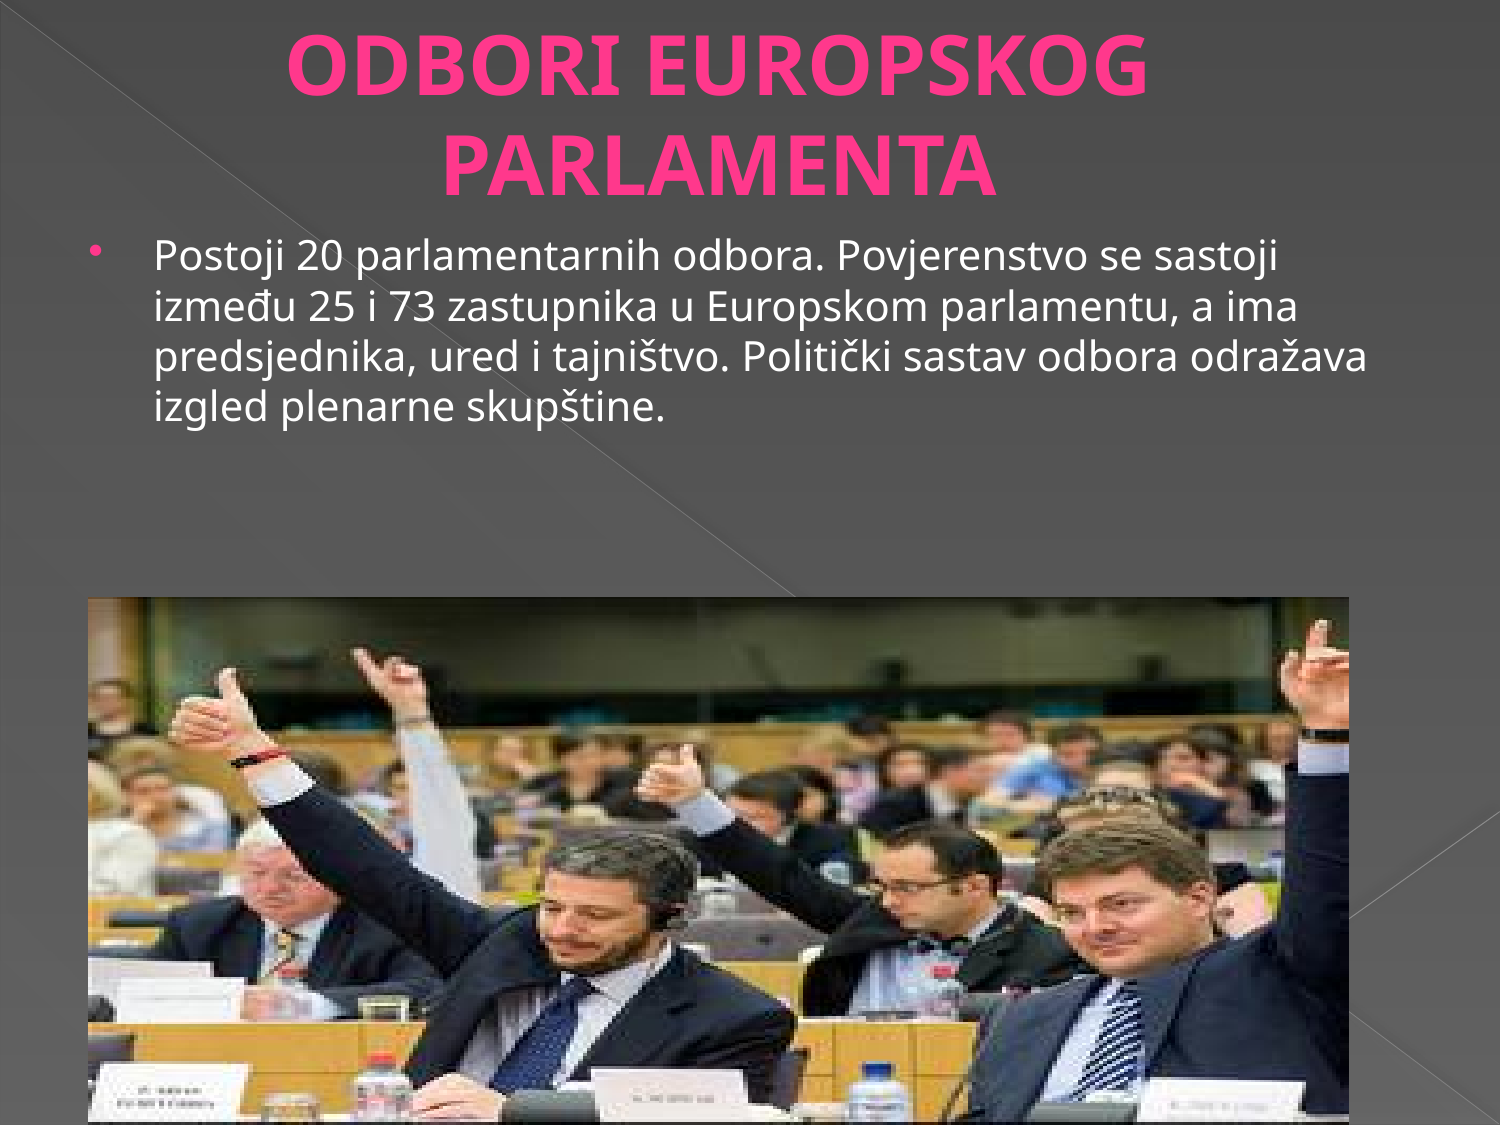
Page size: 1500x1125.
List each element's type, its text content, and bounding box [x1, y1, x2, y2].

picture [88, 597, 1349, 1125]
list Postoji 20 parlamentarnih odbora. Povjerenstvo se sastoji između 25 i 73 zastupnika u Europskom parlamentu, a ima predsjednika, ured i tajništvo. Politički sastav odbora odražava izgled plenarne skupštine. [64, 221, 1415, 972]
text_box ODBORI EUROPSKOG PARLAMENTA [88, 4, 1349, 220]
